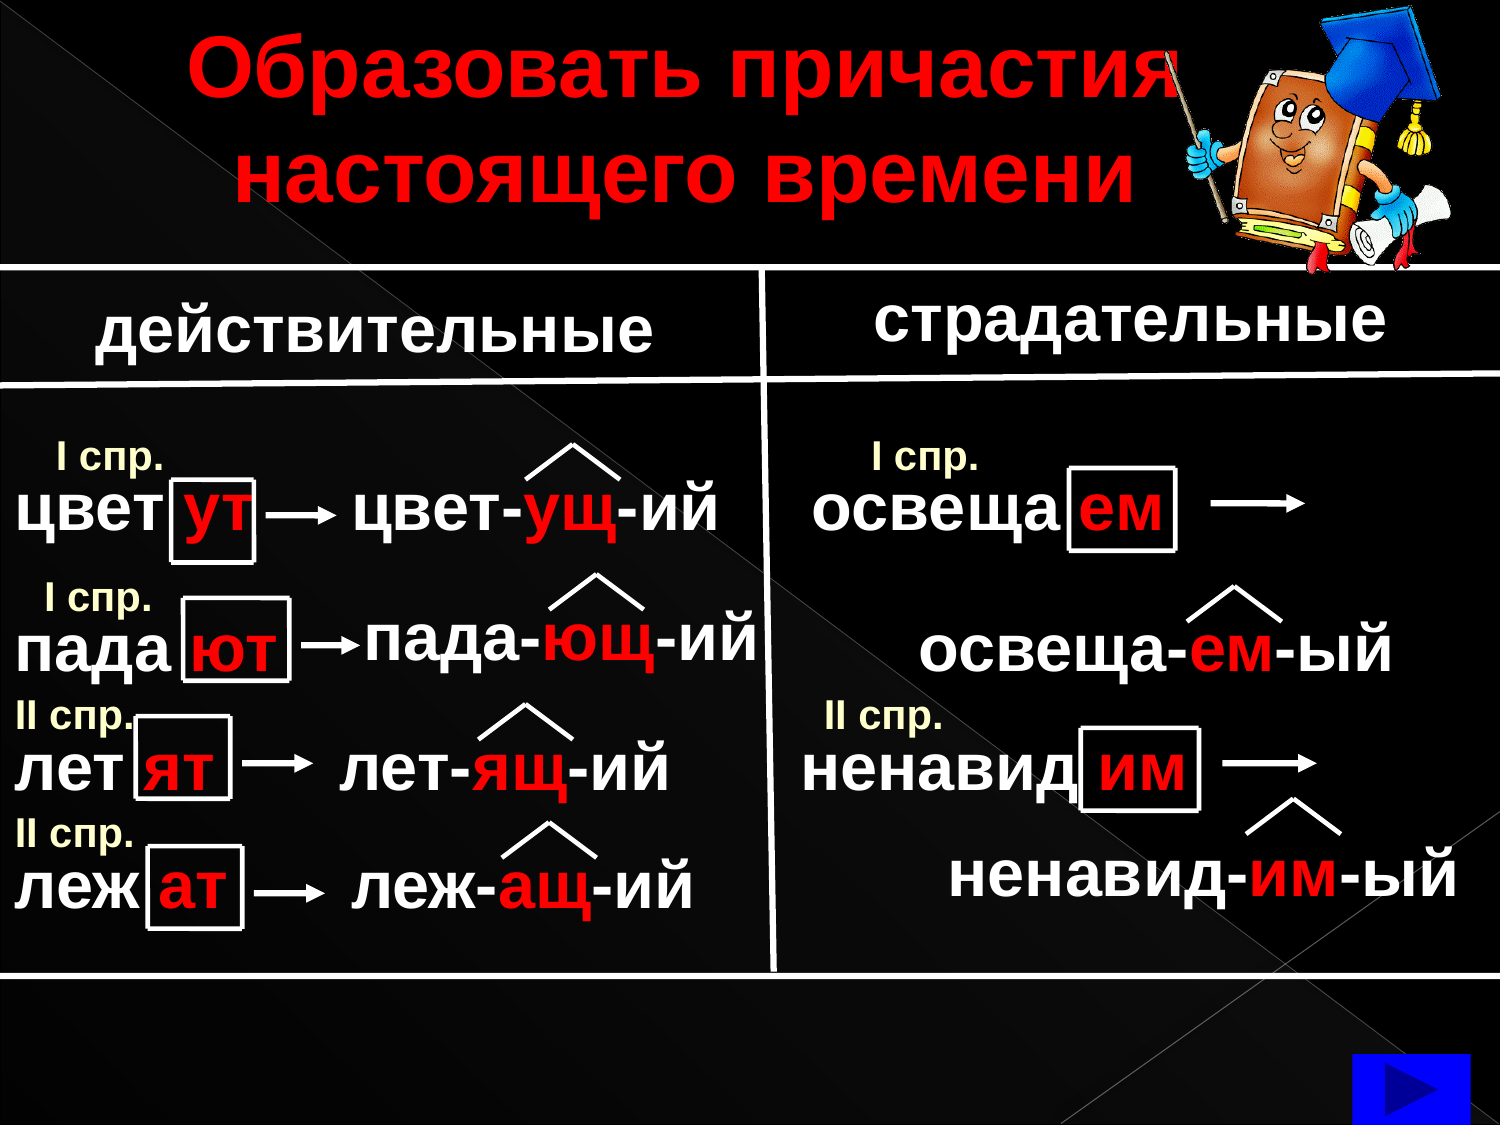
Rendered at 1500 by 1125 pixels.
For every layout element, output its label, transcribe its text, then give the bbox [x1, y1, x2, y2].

text_box цвет ут [172, 480, 253, 551]
text_box [1352, 1054, 1471, 1125]
text_box [242, 757, 314, 770]
text_box освеща-ем-ый [903, 597, 1471, 693]
text_box [253, 887, 325, 900]
text_box I спр. [29, 562, 195, 628]
picture [1151, 0, 1462, 285]
text_box [1210, 497, 1306, 510]
text_box страдательные [797, 267, 1465, 362]
text_box I спр. [856, 420, 999, 486]
text_box освеща ем [797, 456, 1211, 551]
text_box лет ят [166, 716, 301, 811]
text_box II спр. [809, 680, 975, 746]
text_box ненавид-им-ый [933, 822, 1500, 918]
text_box лет ят [0, 746, 135, 798]
text_box I спр. [41, 420, 184, 486]
text_box цвет ут [0, 456, 171, 551]
text_box действительные [41, 278, 709, 374]
text_box цвет-ущ-ий [336, 456, 739, 551]
text_box пада ют [0, 597, 331, 693]
text_box леж ат [0, 864, 147, 929]
text_box леж ат [148, 847, 242, 928]
text_box II спр. [0, 680, 166, 746]
text_box леж ат [166, 834, 301, 929]
text_box лет ят [136, 717, 230, 798]
text_box леж-ащ-ий [336, 834, 739, 929]
text_box [265, 509, 336, 522]
title Образовать причастия настоящего времени [0, 0, 1141, 230]
text_box II спр. [0, 798, 166, 864]
text_box ненавид им [785, 716, 1306, 811]
text_box пада-ющ-ий [348, 586, 798, 681]
text_box лет-ящ-ий [324, 716, 727, 811]
text_box цвет ут [184, 456, 325, 551]
text_box [1222, 757, 1317, 770]
